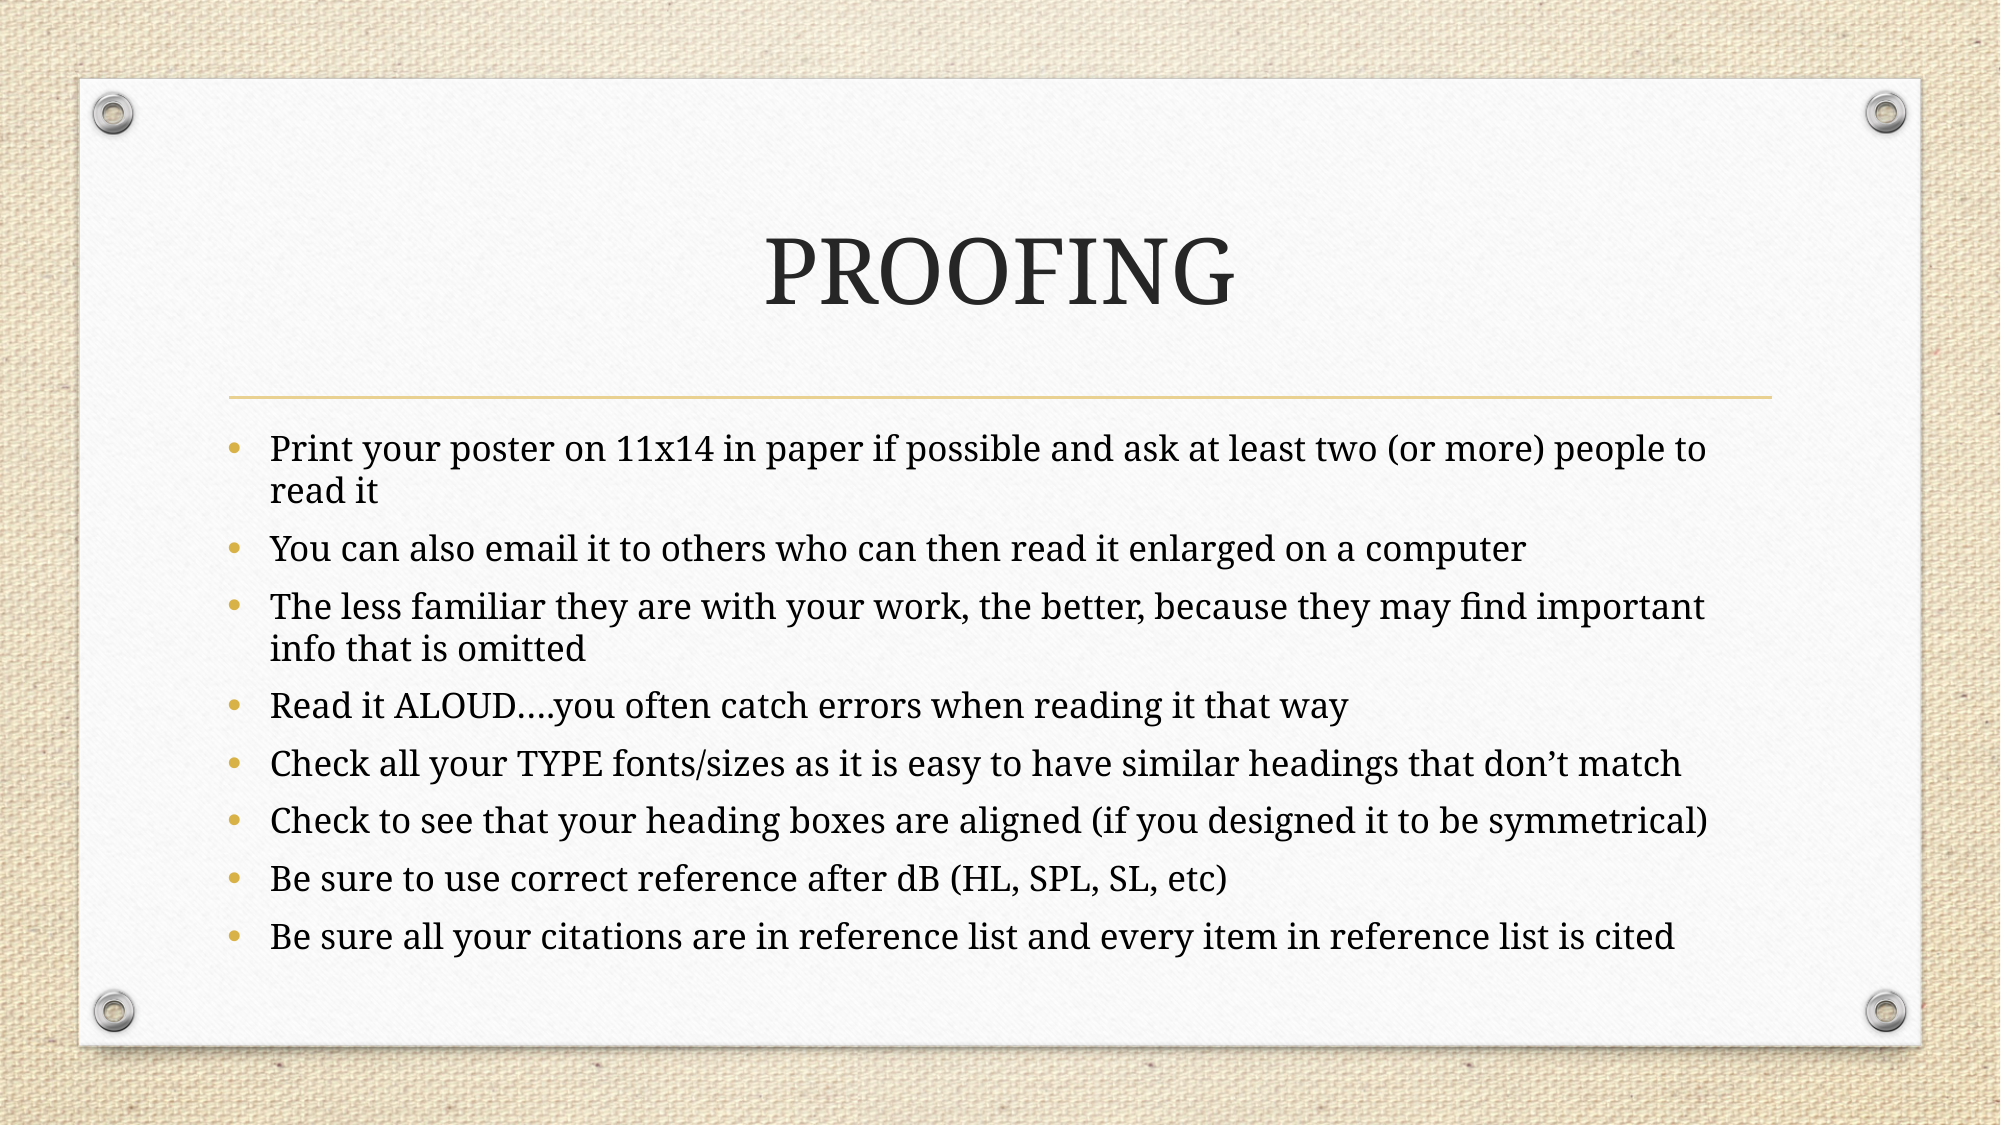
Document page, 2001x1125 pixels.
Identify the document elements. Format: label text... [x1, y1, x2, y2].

list Print your poster on 11x14 in paper if possible and ask at least two (or more) people to read it You can also email it to others who can then read it enlarged on a computer The less familiar they are with your work, the better, because they may find important info that is omitted Read it ALOUD….you often catch errors when reading it that way Check all your TYPE fonts/sizes as it is easy to have similar headings that don’t match Check to see that your heading boxes are aligned (if you designed it to be symmetrical) Be sure to use correct reference after dB (HL, SPL, SL, etc) Be sure all your citations are in reference list and every item in reference list is cited [212, 419, 1788, 964]
picture [0, 0, 2001, 1125]
title PROOFING [212, 161, 1788, 375]
